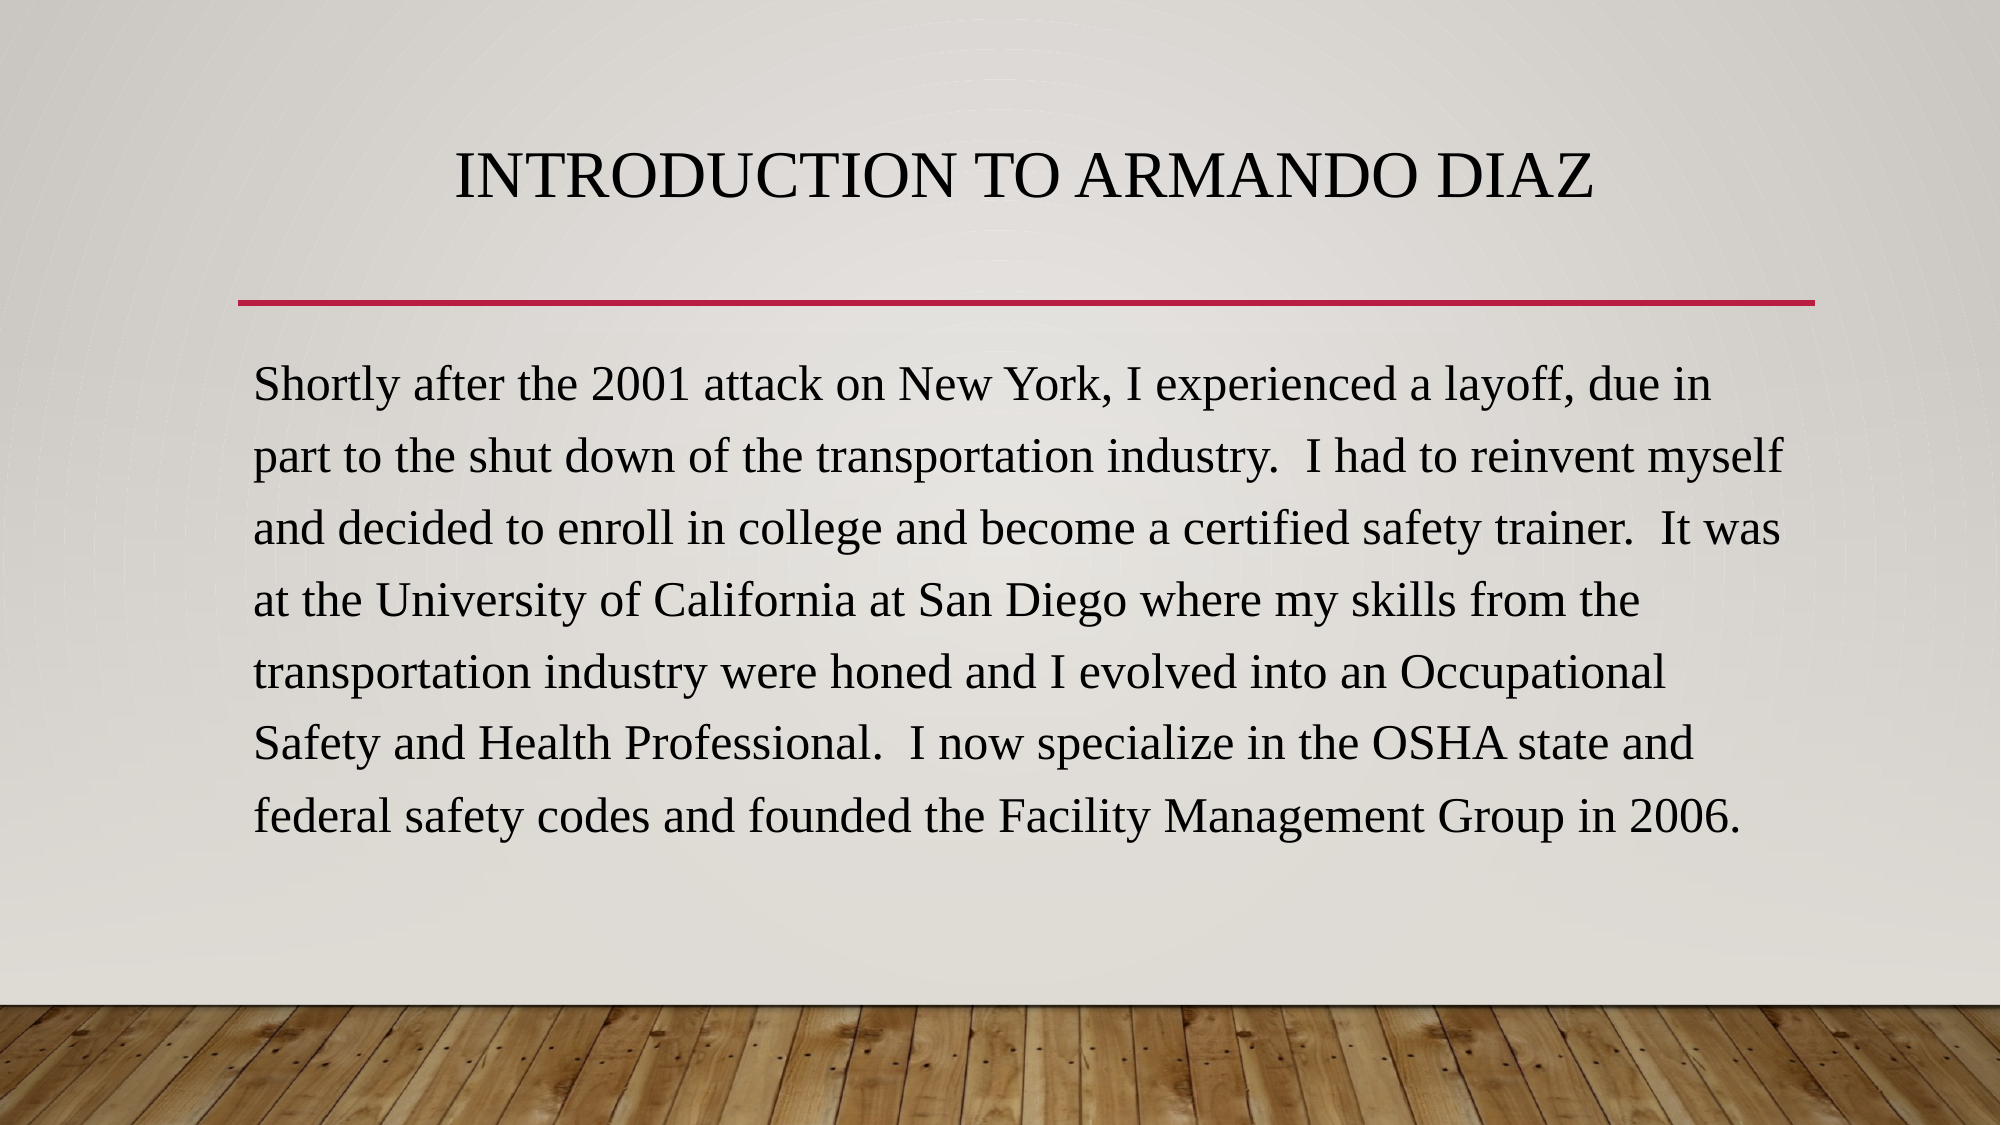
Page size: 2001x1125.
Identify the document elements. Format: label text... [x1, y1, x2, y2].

picture [0, 1005, 2000, 1125]
list Shortly after the 2001 attack on New York, I experienced a layoff, due in part to the shut down of the transportation industry. I had to reinvent myself and decided to enroll in college and become a certified safety trainer. It was at the University of California at San Diego where my skills from the transportation industry were honed and I evolved into an Occupational Safety and Health Professional. I now specialize in the OSHA state and federal safety codes and founded the Facility Management Group in 2006. [238, 330, 1814, 897]
title INTRODUCTION TO ARMANDO DIAZ [238, 131, 1814, 305]
